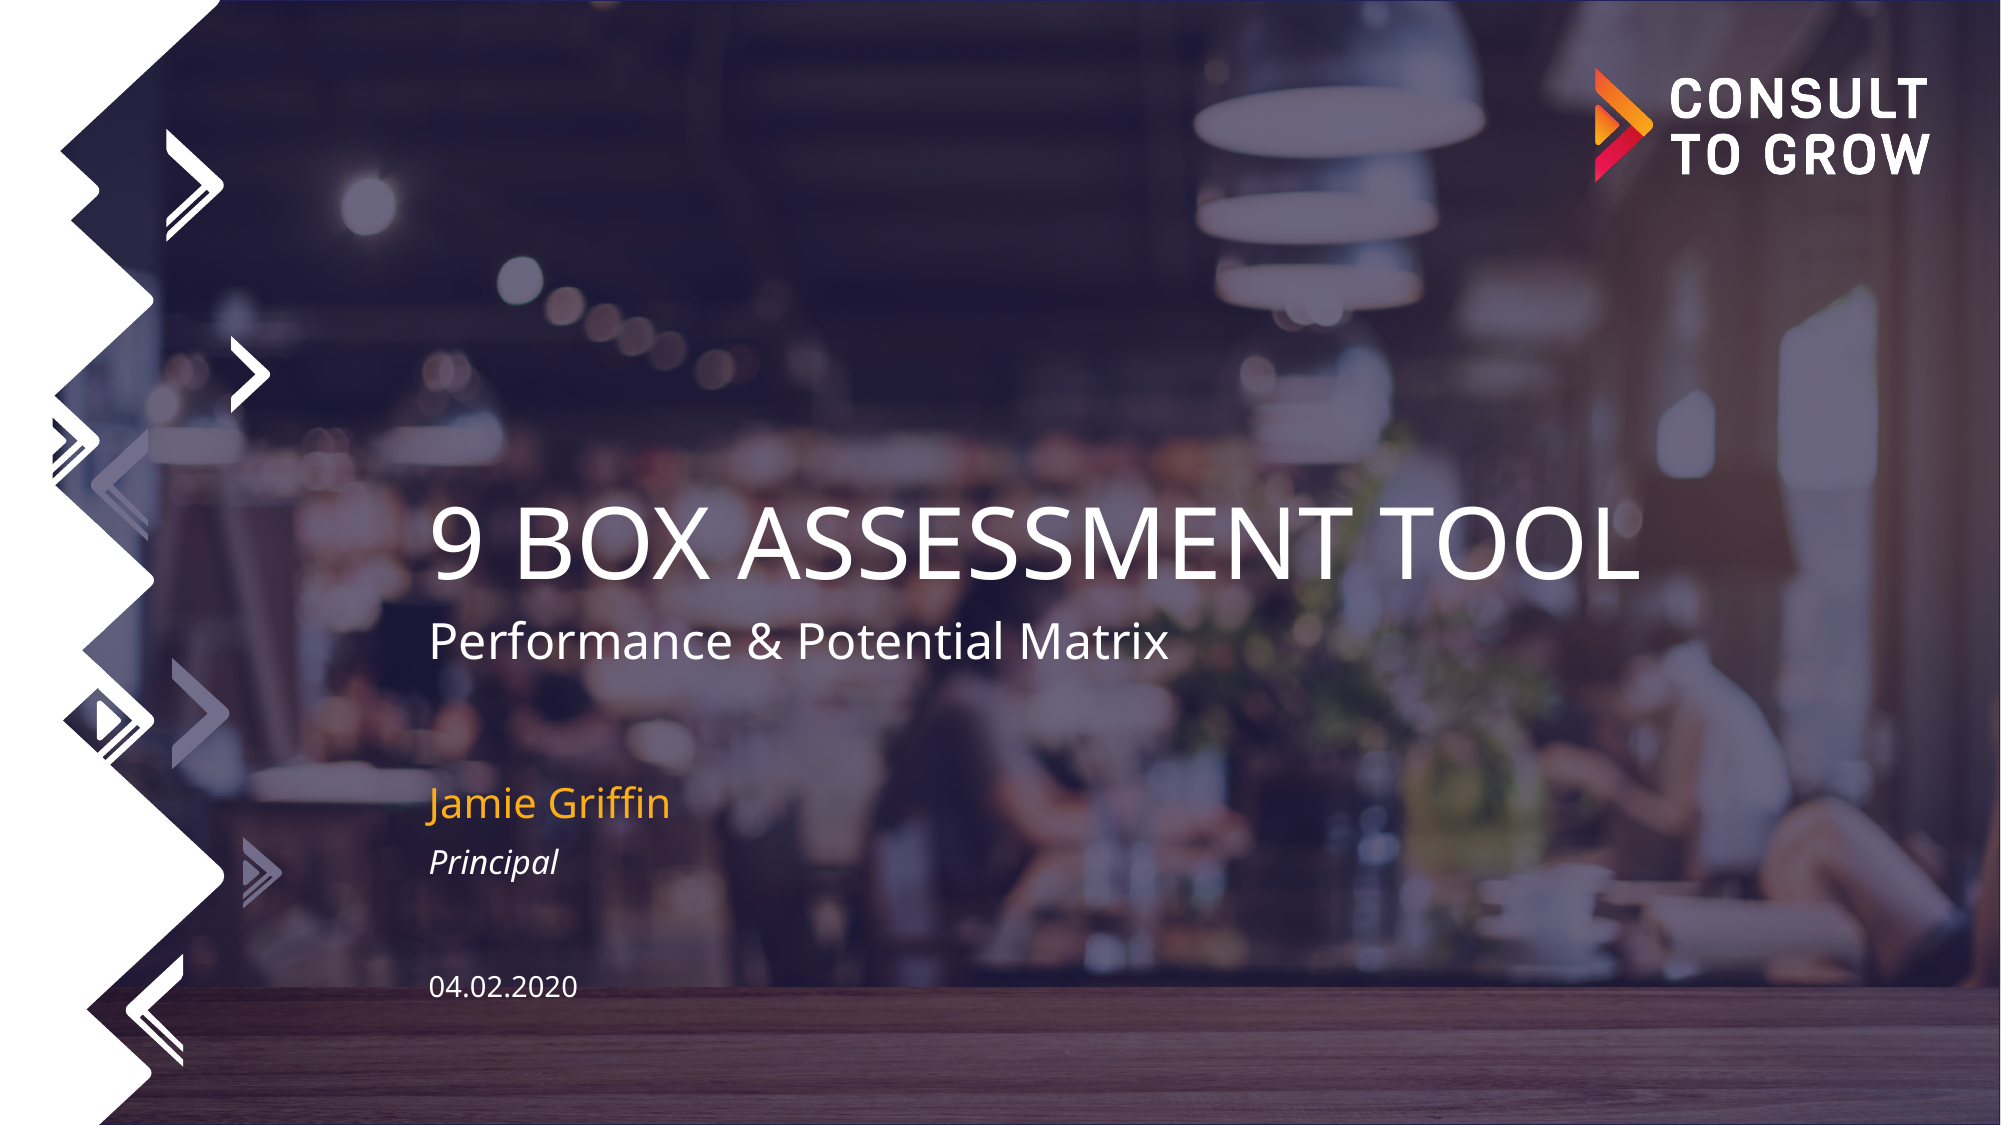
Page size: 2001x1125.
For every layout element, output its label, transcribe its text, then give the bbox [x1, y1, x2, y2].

list Principal [413, 838, 1194, 910]
list Jamie Griffin [413, 775, 1194, 838]
list 04.02.2020 [413, 952, 819, 1024]
picture [1575, 52, 1950, 197]
title 9 Box Assessment Tool [413, 357, 1898, 608]
subtitle Performance & Potential Matrix [413, 608, 1898, 707]
